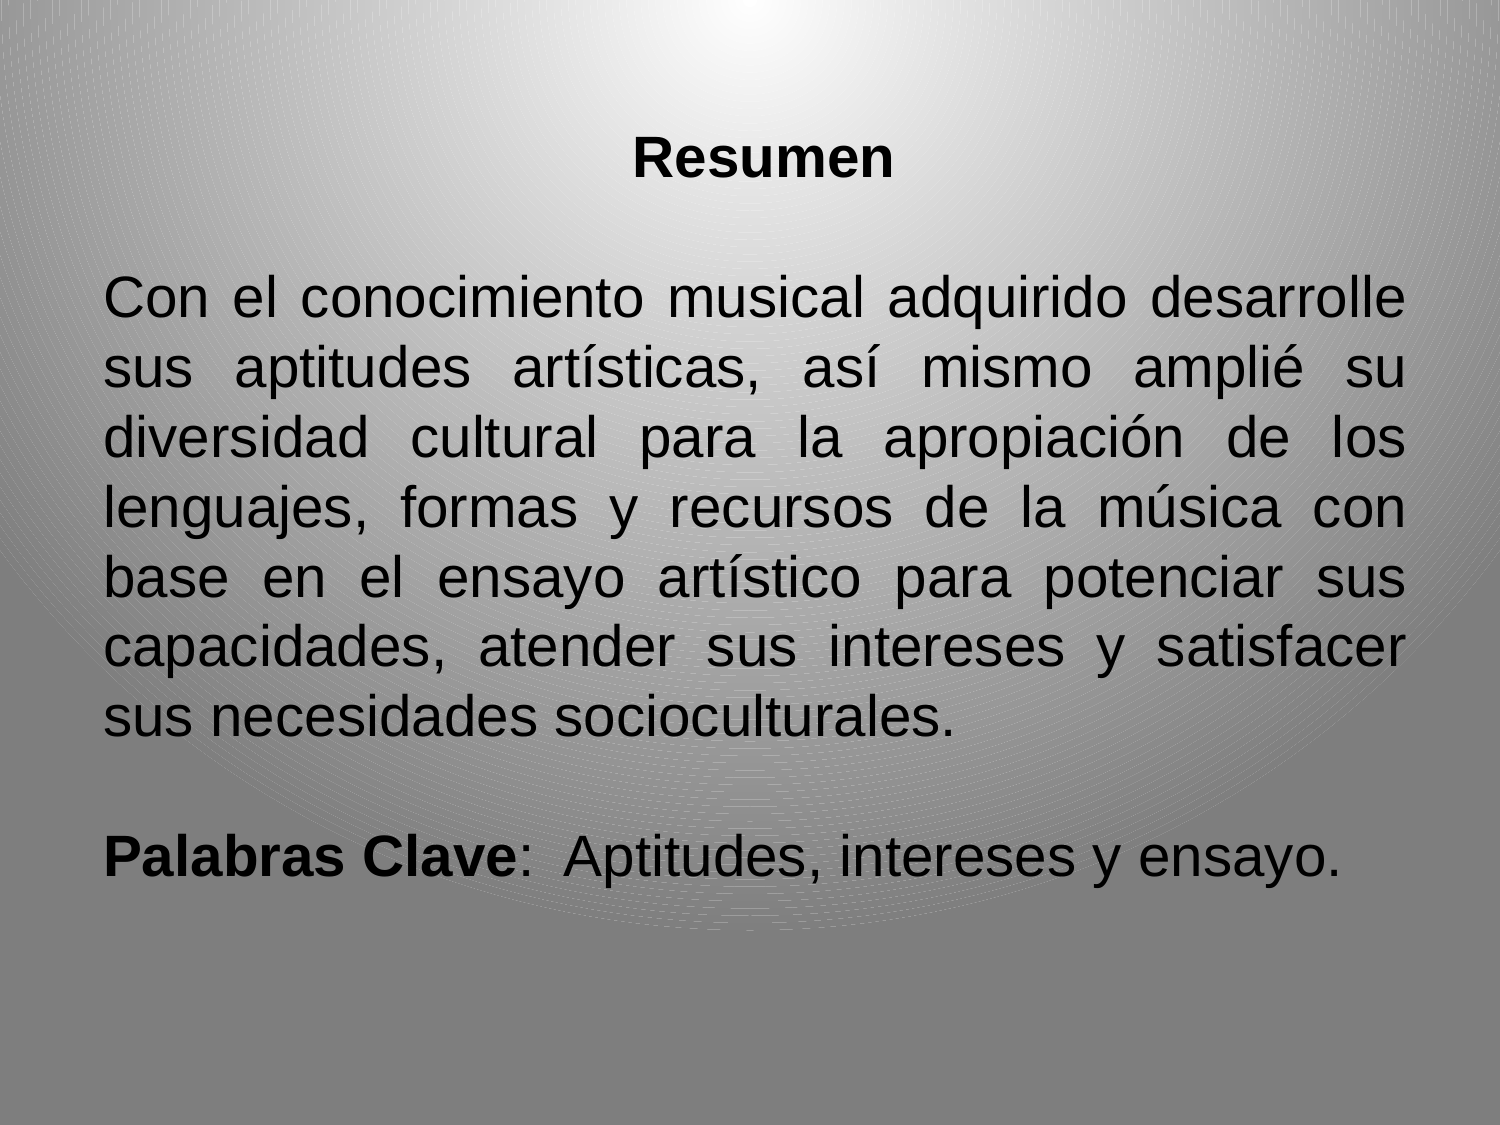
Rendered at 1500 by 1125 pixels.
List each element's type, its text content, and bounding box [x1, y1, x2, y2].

text_box Resumen Con el conocimiento musical adquirido desarrolle sus aptitudes artísticas, así mismo amplié su diversidad cultural para la apropiación de los lenguajes, formas y recursos de la música con base en el ensayo artístico para potenciar sus capacidades, atender sus intereses y satisfacer sus necesidades socioculturales. Palabras Clave: Aptitudes, intereses y ensayo. [88, 66, 1424, 896]
